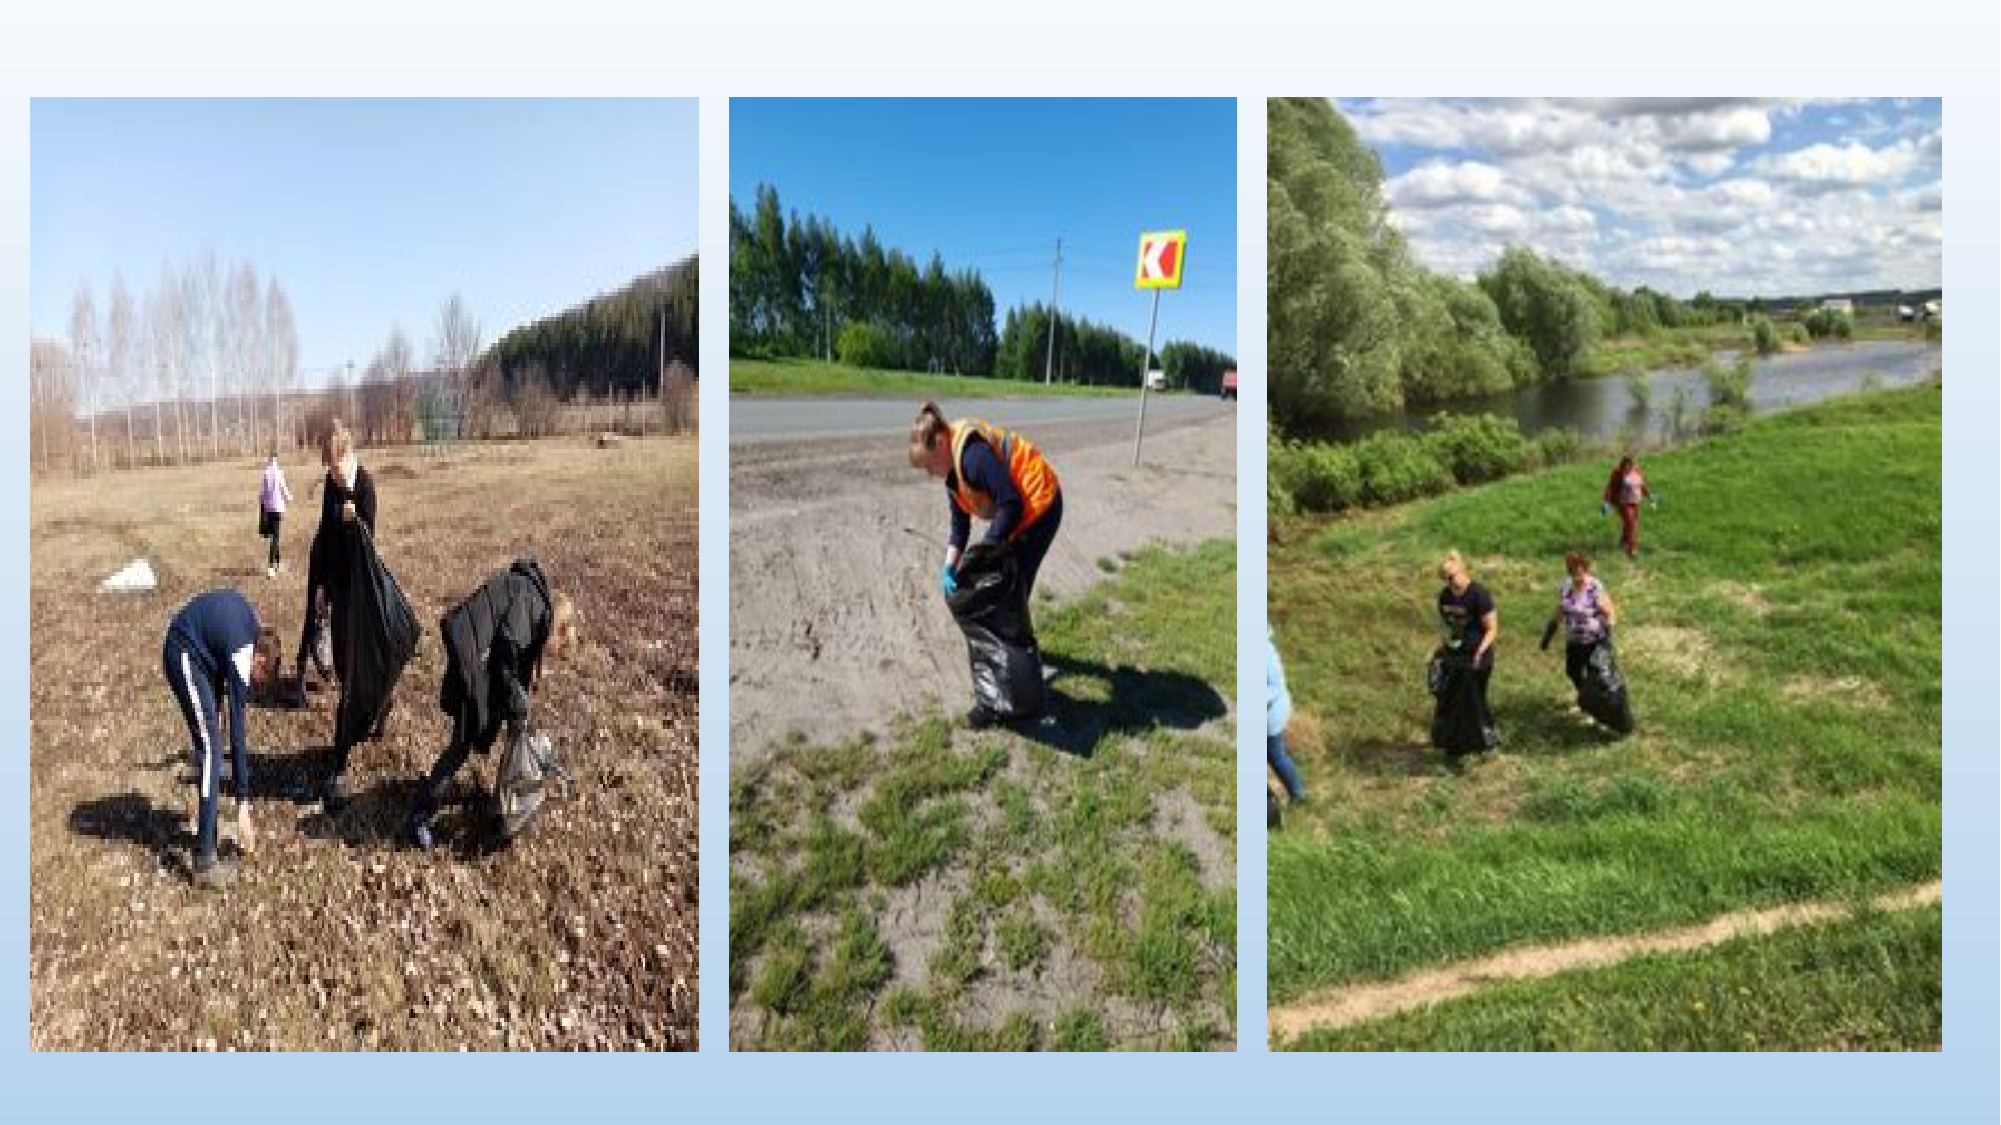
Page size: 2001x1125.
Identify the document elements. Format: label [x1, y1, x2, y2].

picture [29, 97, 699, 1052]
picture [1267, 97, 1942, 1052]
picture [729, 97, 1237, 1052]
